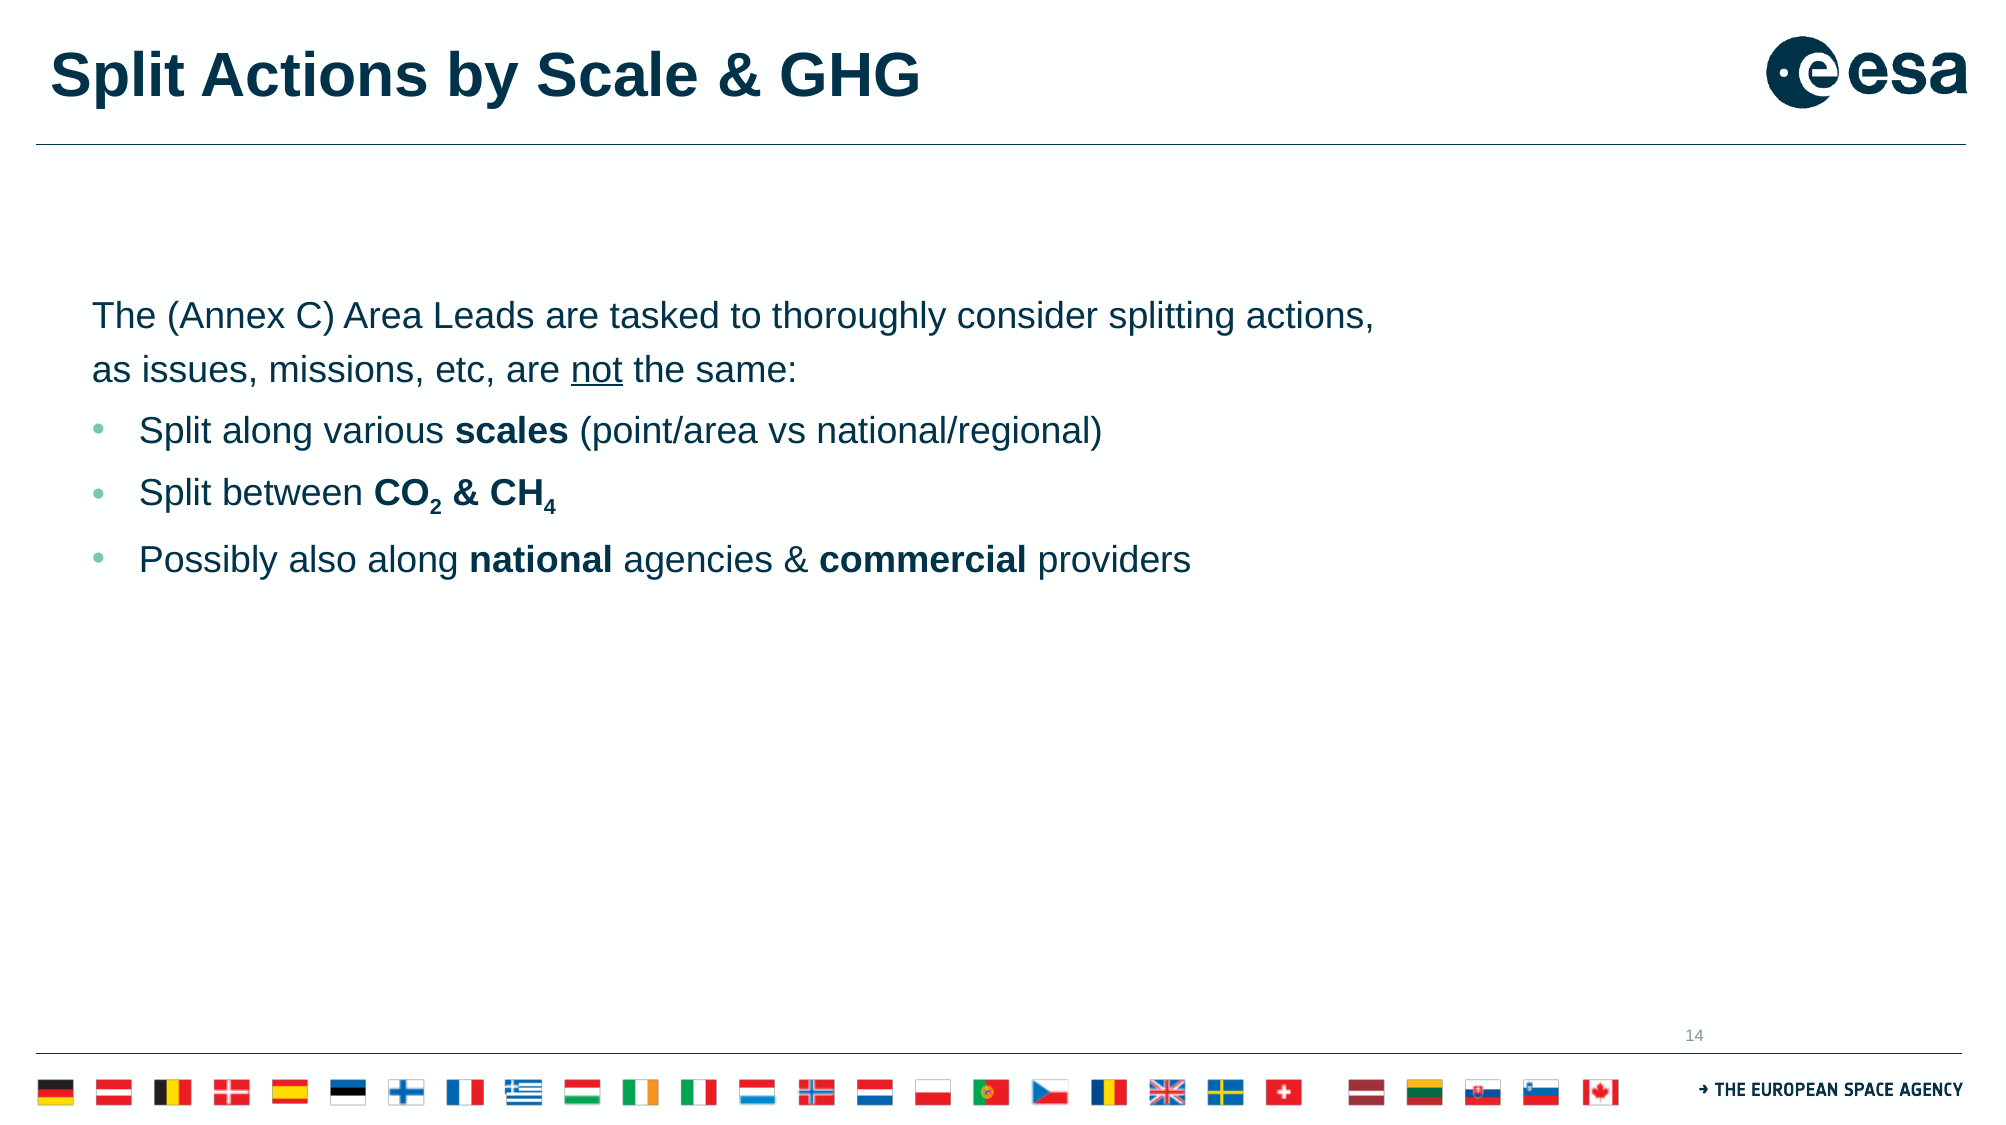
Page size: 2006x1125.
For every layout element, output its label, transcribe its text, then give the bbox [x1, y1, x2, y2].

list The (Annex C) Area Leads are tasked to thoroughly consider splitting actions, as issues, missions, etc, are not the same: Split along various scales (point/area vs national/regional) Split between CO2 & CH4 Possibly also along national agencies & commercial providers [75, 275, 1427, 983]
picture [1696, 1080, 1966, 1098]
picture [1694, 0, 2006, 180]
title Split Actions by Scale & GHG [35, 25, 1694, 119]
